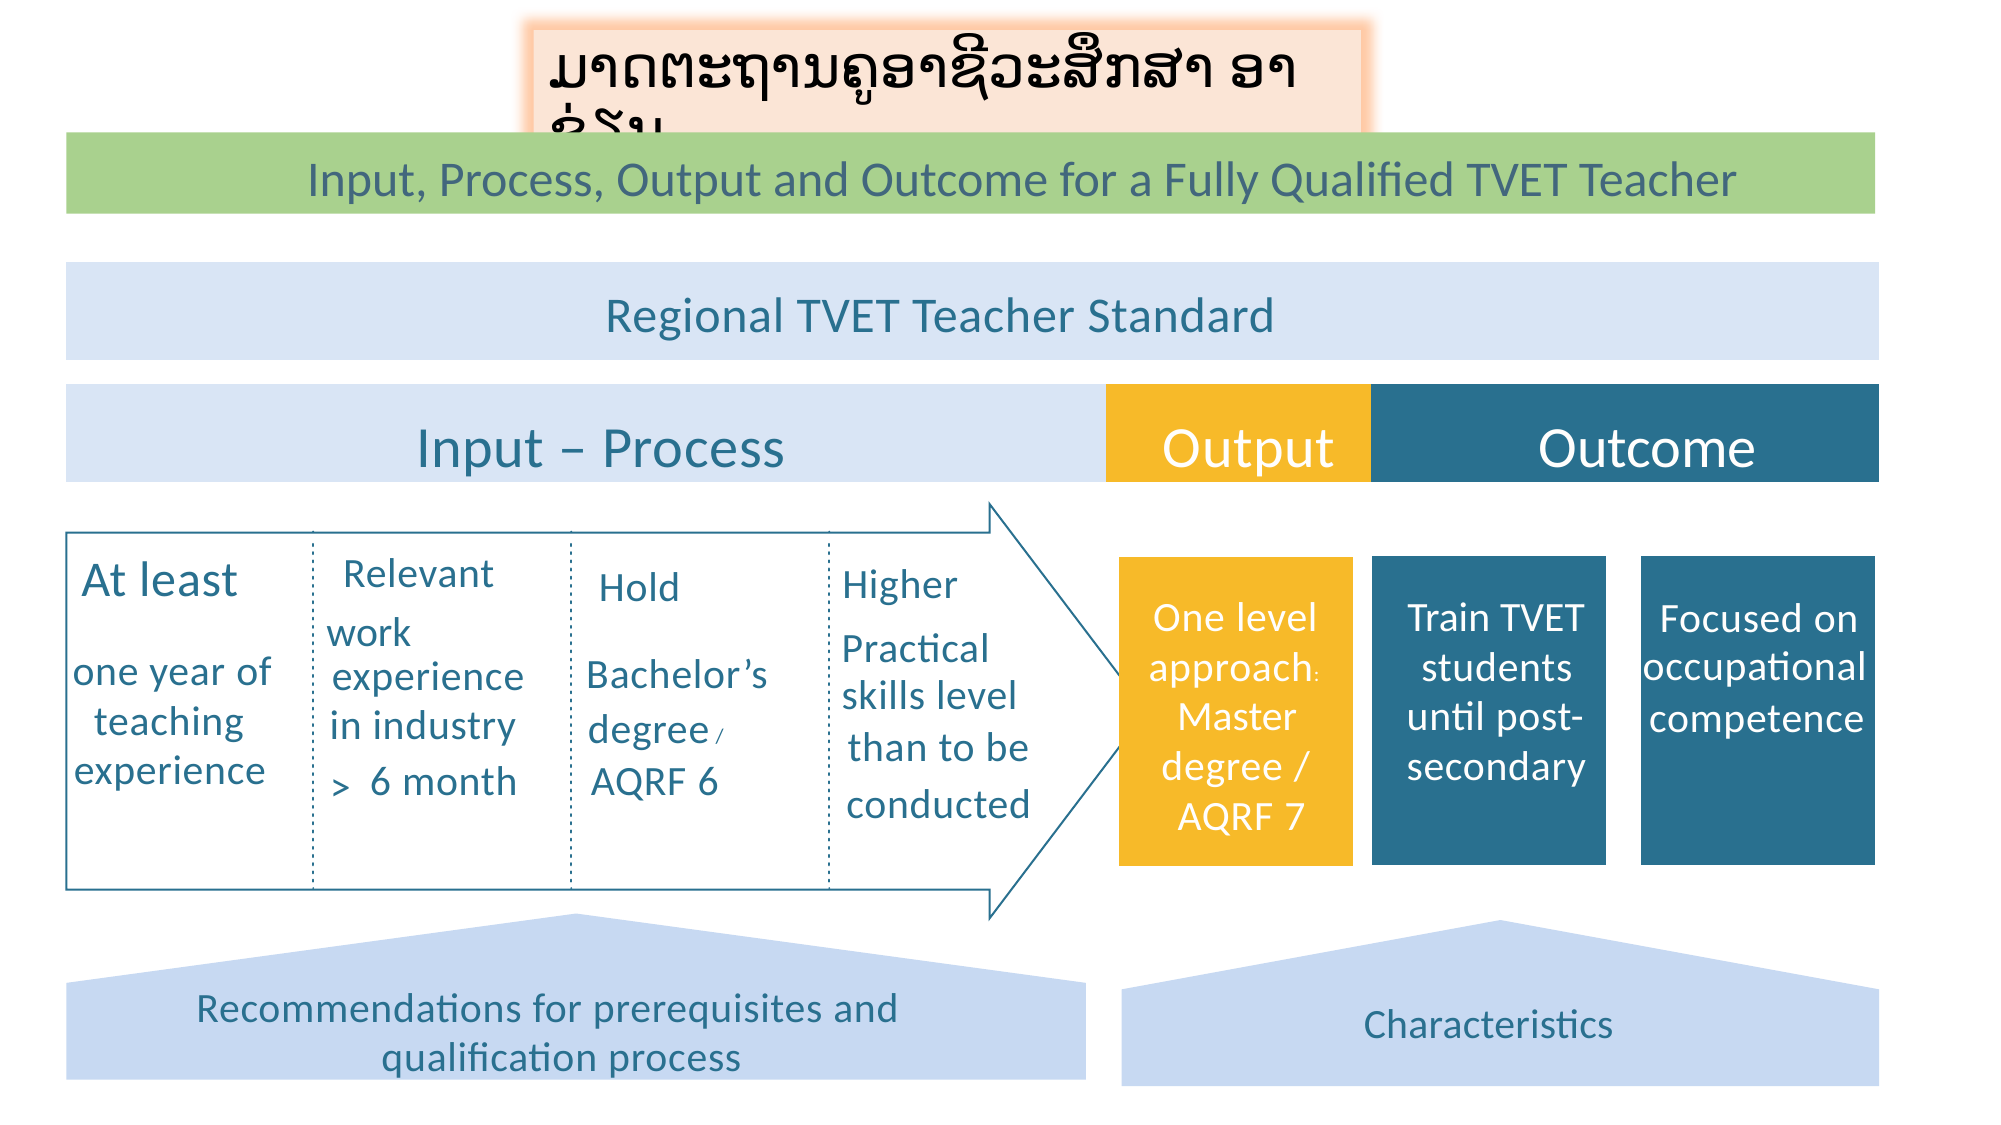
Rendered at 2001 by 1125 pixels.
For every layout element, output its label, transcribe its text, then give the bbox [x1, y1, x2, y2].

text_box Input, Process, Output and Outcome for a Fully Qualified TVET Teacher [66, 132, 1876, 214]
text_box ມາດ​ຕະ​ຖານ​ຄູ​ອາ​ຊີ​ວະ​ສຶກ​ສາ ອາ​ຊ່ຽນ [533, 30, 1361, 132]
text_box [66, 261, 1930, 1091]
